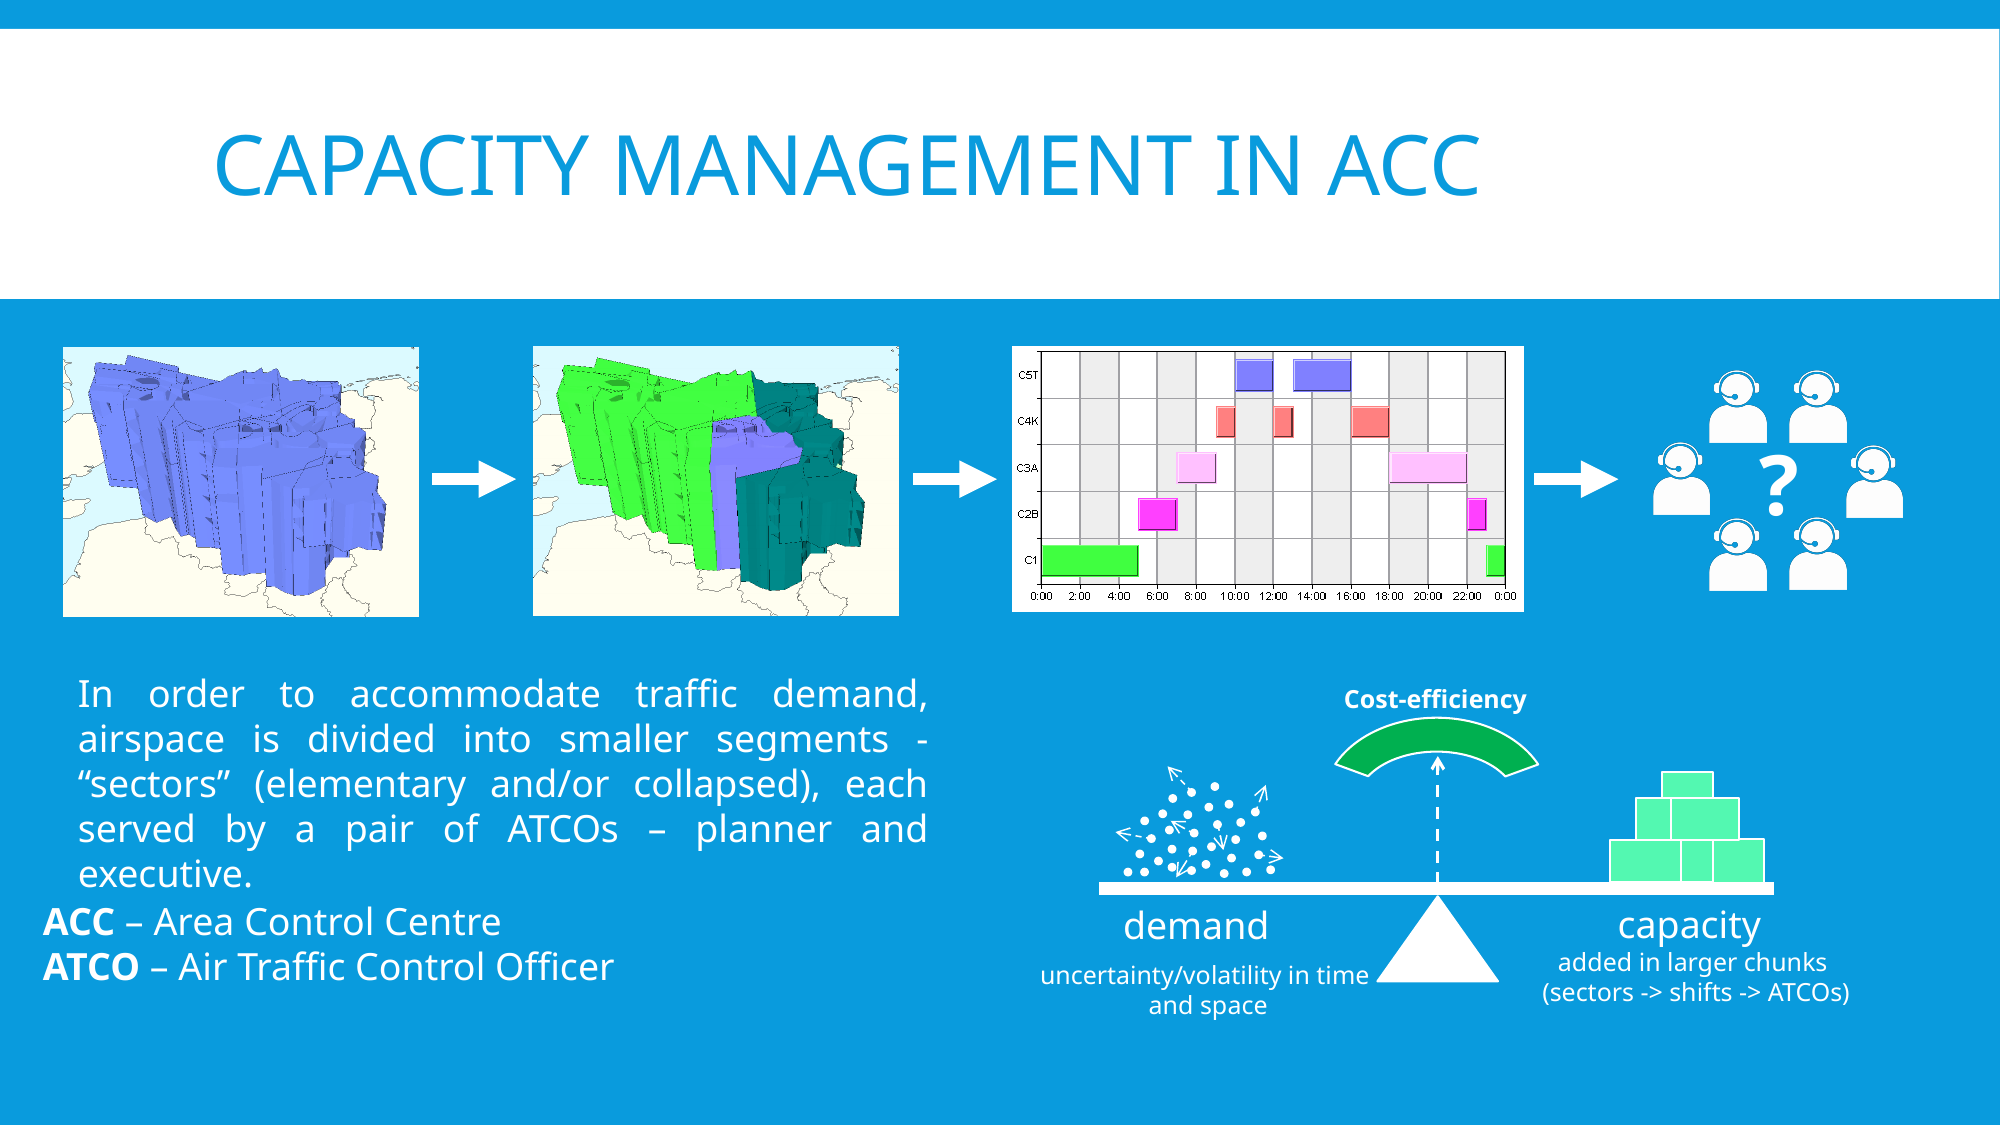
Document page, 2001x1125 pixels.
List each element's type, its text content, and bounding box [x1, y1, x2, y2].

text_box In order to accommodate traffic demand, airspace is divided into smaller segments - “sectors” (elementary and/or collapsed), each served by a pair of ATCOs – planner and executive. [63, 662, 944, 903]
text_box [1041, 675, 1887, 1029]
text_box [1653, 370, 1903, 591]
picture [64, 348, 418, 616]
title Capacity management in ACC [197, 46, 1803, 295]
picture [534, 347, 898, 615]
picture [1013, 347, 1523, 611]
text_box ACC – Area Control Centre ATCO – Air Traffic Control Officer [28, 890, 630, 996]
